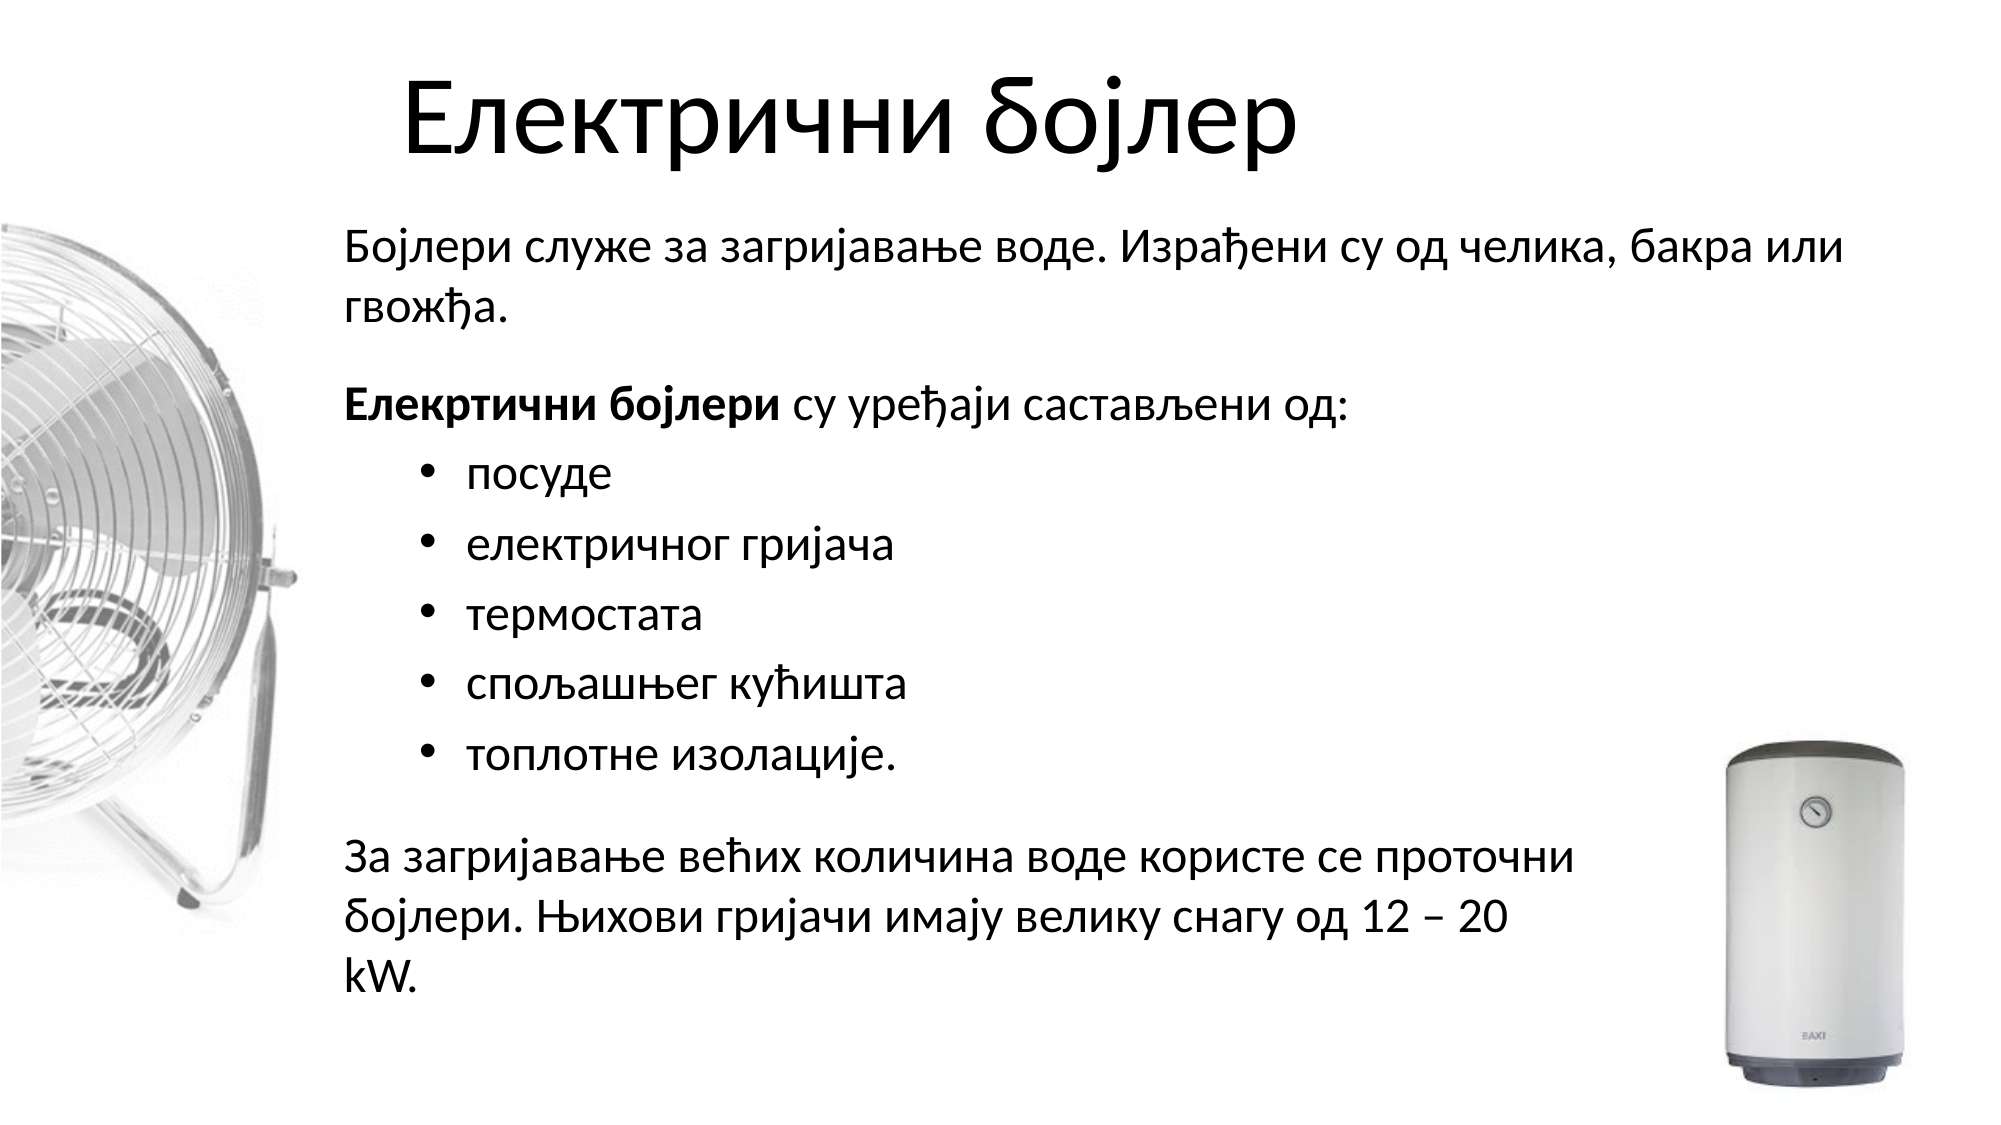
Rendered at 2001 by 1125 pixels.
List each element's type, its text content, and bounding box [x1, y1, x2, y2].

text_box За загријавање већих количина воде користе се проточни бојлери. Њихови гријачи имају велику снагу од 12 – 20 kW. [329, 815, 1592, 1011]
picture [1648, 730, 1983, 1098]
text_box Бојлери служе за загријавање воде. Израђени су од челика, бакра или гвожђа. Елекртични бојлери су уређаји састављени од: посуде електричног гријача термостата спољашњег кућишта топлотне изолације. [329, 205, 1963, 780]
text_box Електрични бојлер [386, 58, 1739, 159]
